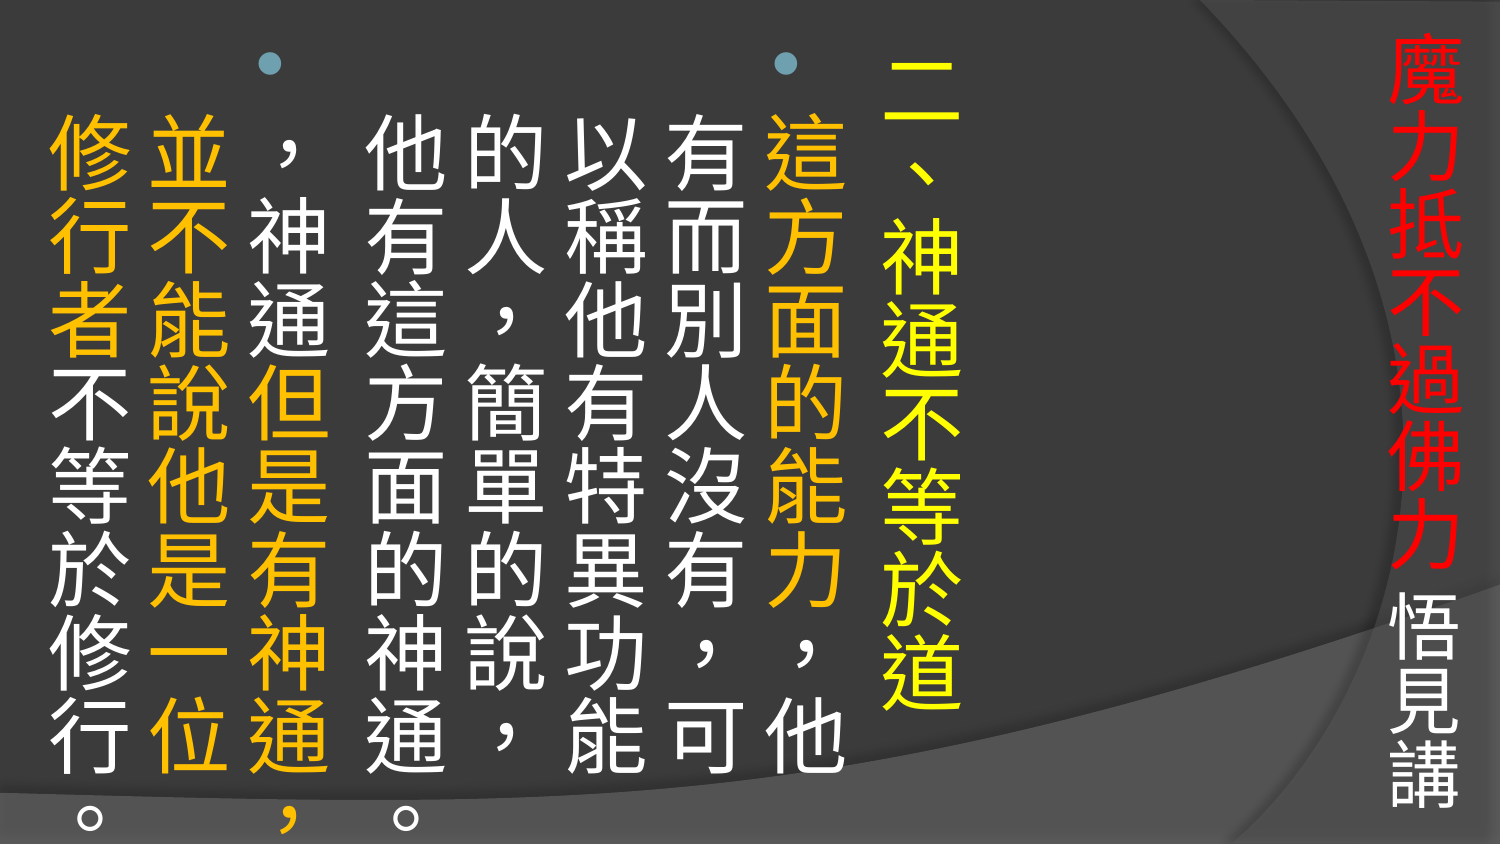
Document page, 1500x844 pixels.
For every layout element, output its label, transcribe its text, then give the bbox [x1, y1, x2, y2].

list 二、神通不等於道 這方面的能力，他有而別人沒有，可以稱他有特異功能的人，簡單的說，他有這方面的神通。 ，神通但是有神通，並不能說他是一位修行者不等於修行。 [29, 27, 1365, 820]
title 魔力抵不過佛力 悟見講 [1364, 21, 1483, 820]
